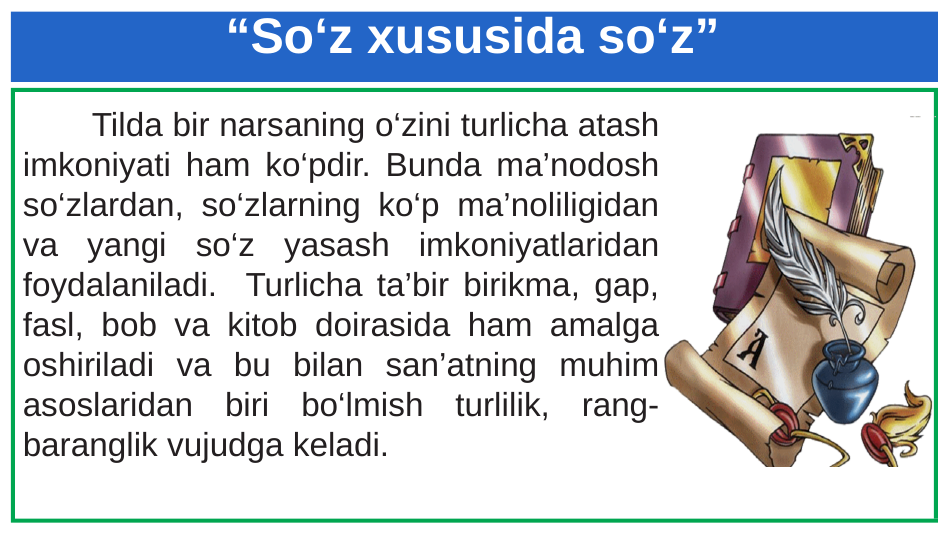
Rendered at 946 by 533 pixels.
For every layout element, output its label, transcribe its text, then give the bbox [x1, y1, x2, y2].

picture [660, 115, 936, 467]
list Tilda bir narsaning o‘zini turlicha atash imkoniyati ham ko‘pdir. Bunda ma’nodosh so‘zlardan, so‘zlarning ko‘p ma’noliligidan va yangi so‘z yasash imkoniyatlaridan foydalaniladi. Turlicha ta’bir birikma, gap, fasl, bob va kitob doirasida ham amalga oshiriladi va bu bilan san’atning muhim asoslaridan biri bo‘lmish turlilik, rang-baranglik vujudga keladi. [22, 103, 661, 468]
title “So‘z xususida so‘z” [22, 3, 923, 65]
